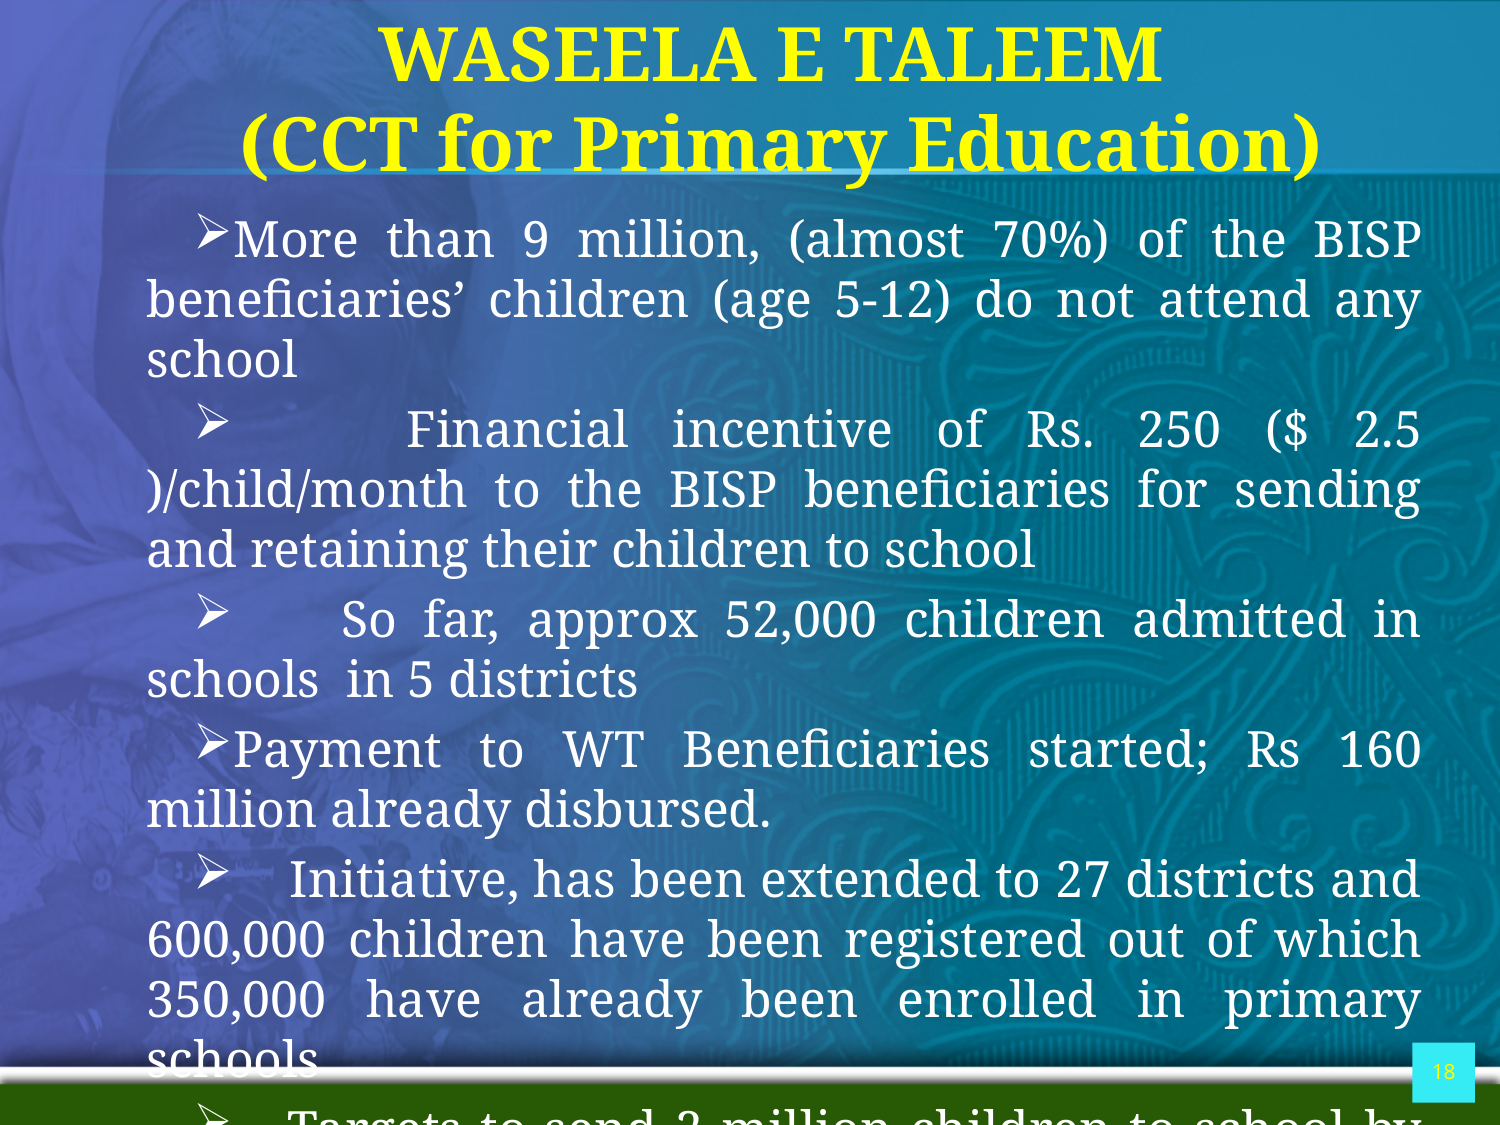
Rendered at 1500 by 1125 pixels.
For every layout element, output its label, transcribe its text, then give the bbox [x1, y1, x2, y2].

title WASEELA E TALEEM (CCT for Primary Education) [112, 24, 1451, 168]
picture [0, 0, 1500, 1125]
list More than 9 million, (almost 70%) of the BISP beneficiaries’ children (age 5-12) do not attend any school Financial incentive of Rs. 250 ($ 2.5 )/child/month to the BISP beneficiaries for sending and retaining their children to school So far, approx 52,000 children admitted in schools in 5 districts Payment to WT Beneficiaries started; Rs 160 million already disbursed. Initiative, has been extended to 27 districts and 600,000 children have been registered out of which 350,000 have already been enrolled in primary schools Targets to send 2 million children to school by 2016 [74, 199, 1438, 1063]
slide_number 18 [1412, 1042, 1475, 1103]
